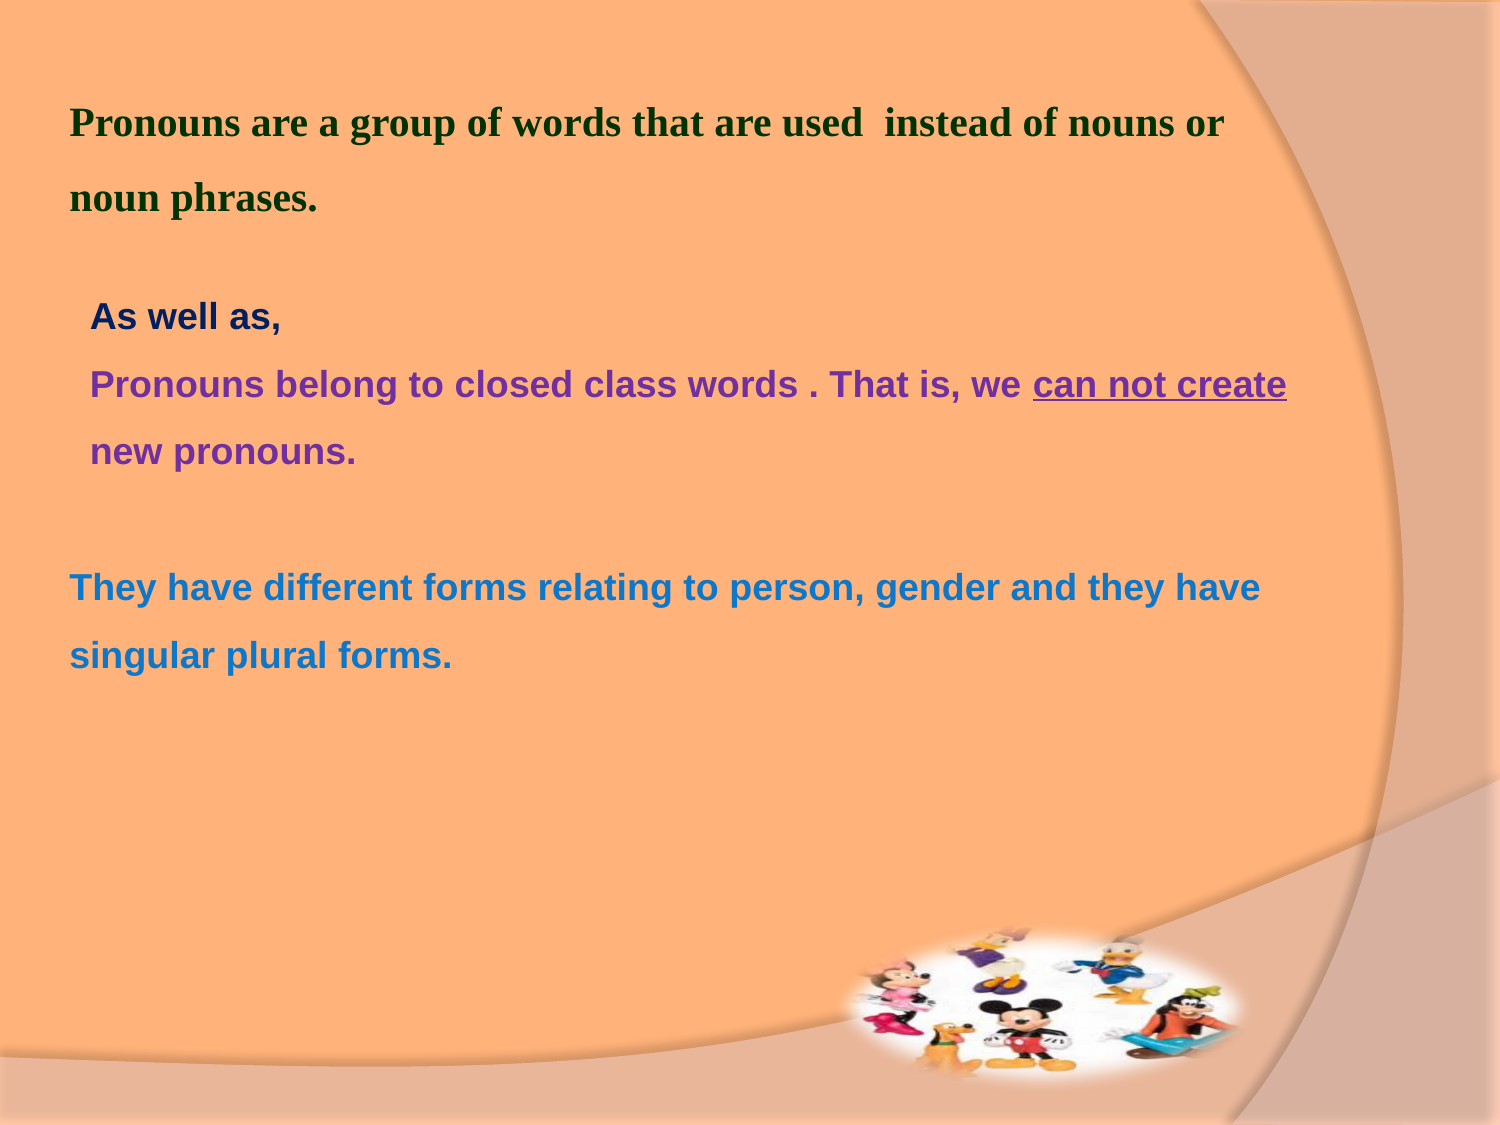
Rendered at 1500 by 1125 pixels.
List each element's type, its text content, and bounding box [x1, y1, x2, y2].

text_box As well as, Pronouns belong to closed class words . That is, we can not create new pronouns. [74, 262, 1380, 480]
text_box They have different forms relating to person, gender and they have singular plural forms. [54, 533, 1380, 683]
text_box Pronouns are a group of words that are used instead of nouns or noun phrases. [54, 62, 1338, 228]
picture [824, 919, 1263, 1096]
